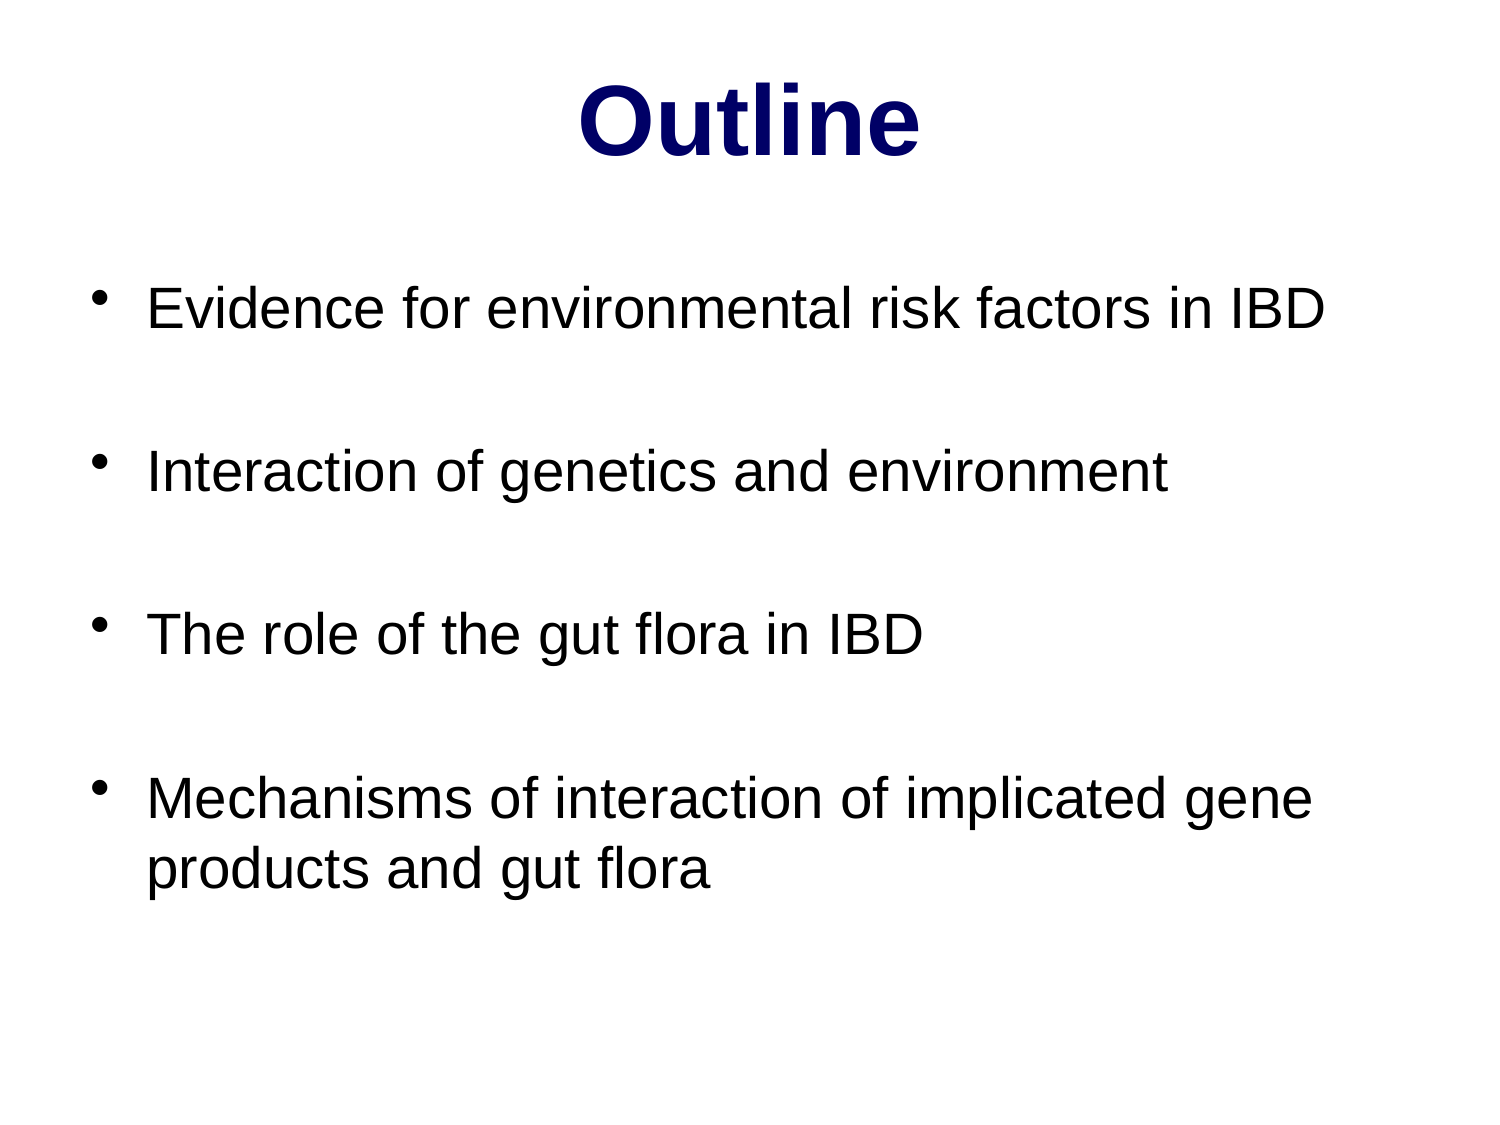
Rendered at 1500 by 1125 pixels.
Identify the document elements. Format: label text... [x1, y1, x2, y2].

title Outline [0, 0, 1500, 232]
list Evidence for environmental risk factors in IBD Interaction of genetics and environment The role of the gut flora in IBD Mechanisms of interaction of implicated gene products and gut flora [74, 262, 1426, 1006]
